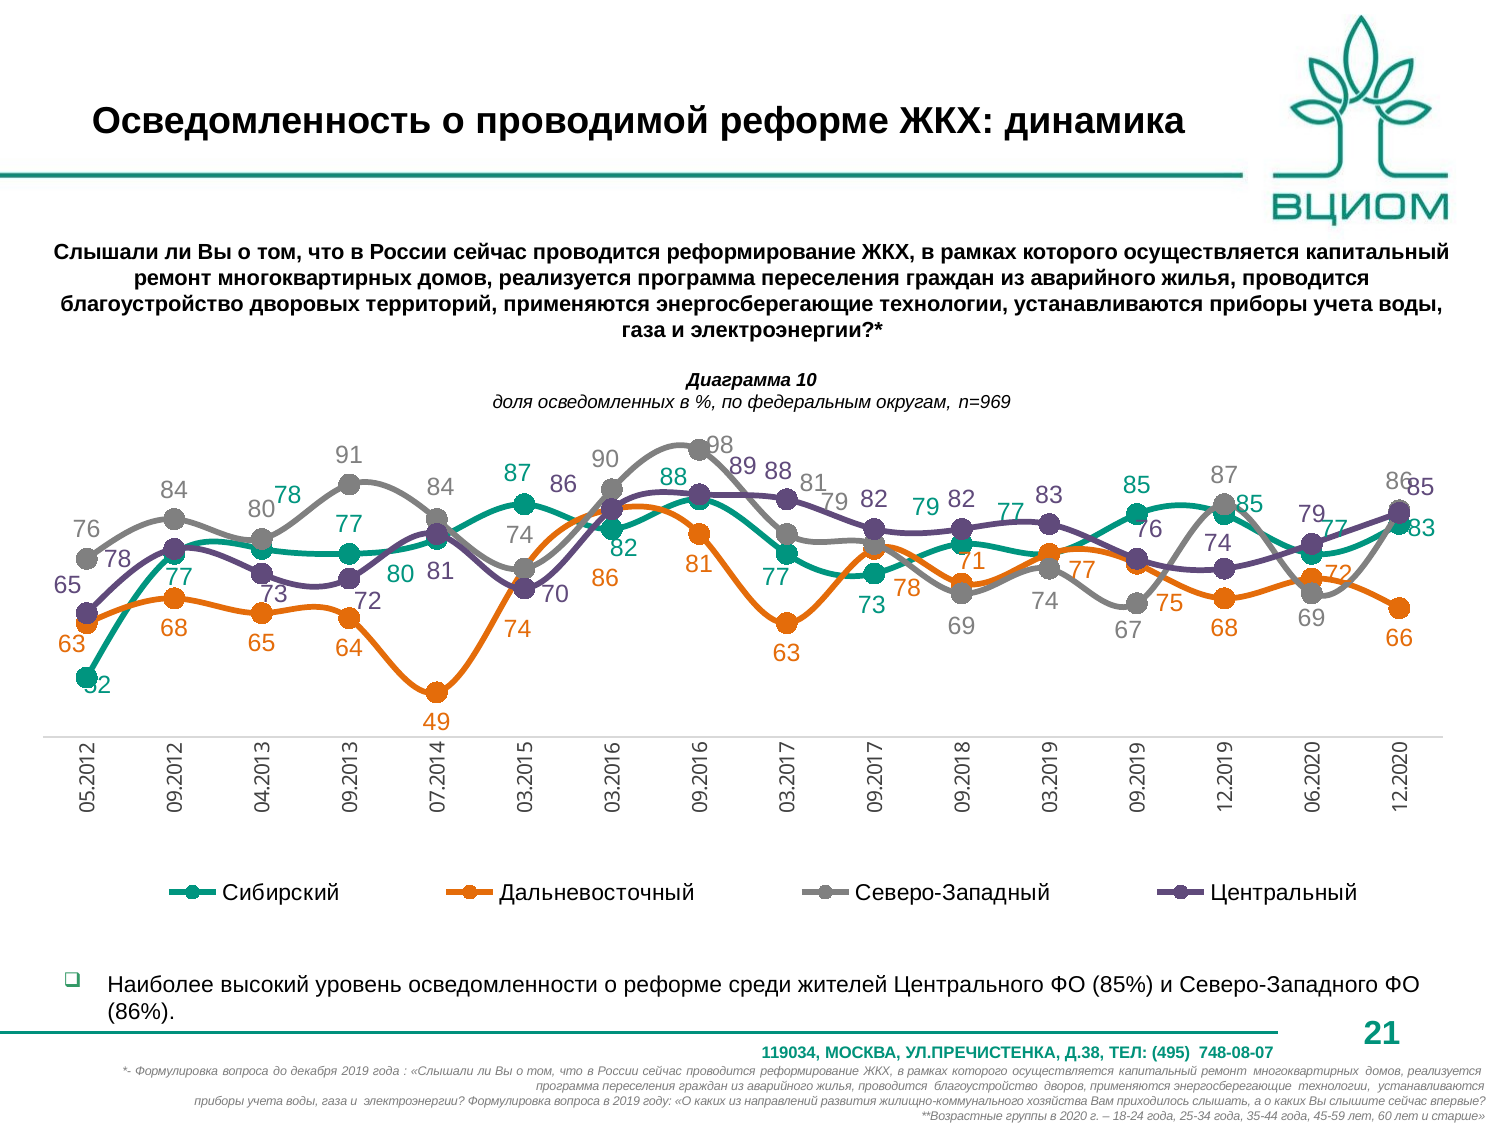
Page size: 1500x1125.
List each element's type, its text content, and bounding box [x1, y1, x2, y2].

text_box Наиболее высокий уровень осведомленности о реформе среди жителей Центрального ФО (85%) и Северо-Западного ФО (86%). [61, 967, 1431, 1025]
picture [0, 14, 1457, 240]
chart [34, 422, 1470, 938]
footer 119034, МОСКВА, УЛ.ПРЕЧИСТЕНКА, Д.38, ТЕЛ: (495) 748-08-07 [759, 1041, 1282, 1062]
text_box Диаграмма 10 доля осведомленных в %, по федеральным округам, n=969 [475, 365, 1029, 413]
slide_number 21 [1357, 1025, 1407, 1062]
text_box Слышали ли Вы о том, что в России сейчас проводится реформирование ЖКХ, в рамках которого осуществляется капитальный ремонт многоквартирных домов, реализуется программа переселения граждан из аварийного жилья, проводится благоустройство дворовых территорий, применяются энергосберегающие технологии, устанавливаются приборы учета воды, газа и электроэнергии?* [41, 235, 1463, 343]
title Осведомленность о проводимой реформе ЖКХ: динамика [89, 93, 1250, 235]
text_box *- Формулировка вопроса до декабря 2019 года : «Слышали ли Вы о том, что в России сейчас проводится реформирование ЖКХ, в рамках которого осуществляется капитальный ремонт многоквартирных домов, реализуется программа переселения граждан из аварийного жилья, проводится благоустройство дворов, применяются энергосберегающие технологии, устанавливаются приборы учета воды, газа и электроэнергии? Формулировка вопроса в 2019 году: «О каких из направлений развития жилищно-коммунального хозяйства Вам приходилось слышать, а о каких Вы слышите сейчас впервые? **Возрастные группы в 2020 г. – 18-24 года, 25-34 года, 35-44 года, 45-59 лет, 60 лет и старше» [0, 1062, 1486, 1124]
